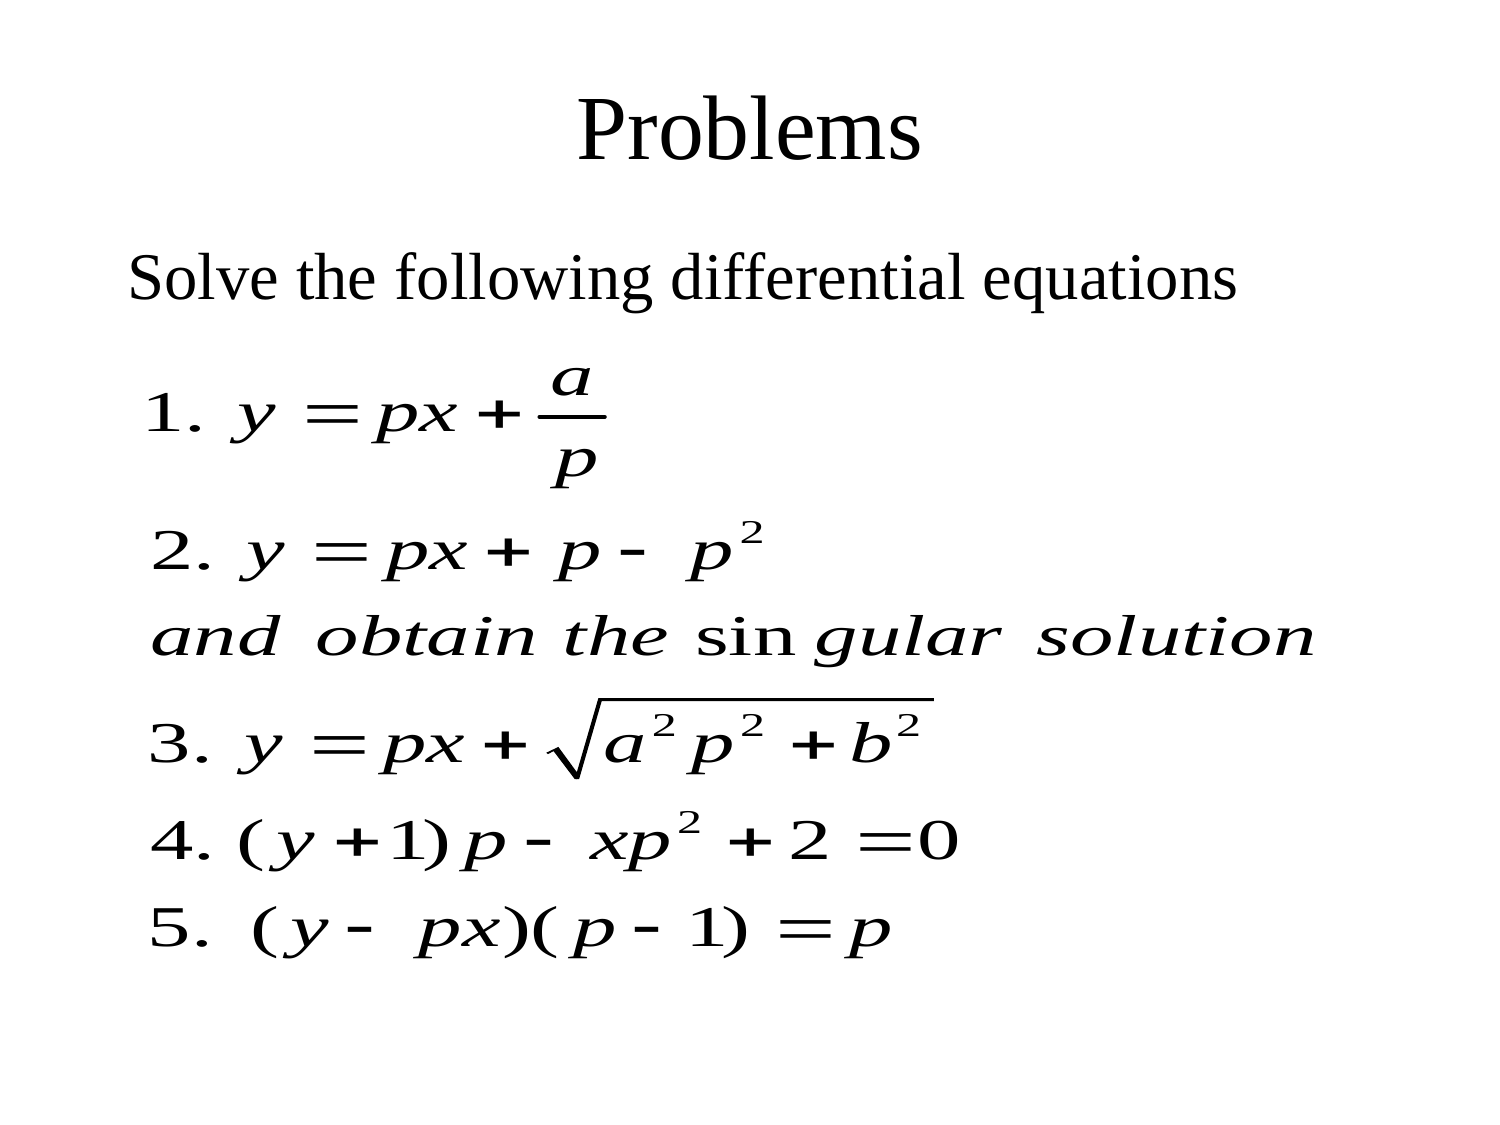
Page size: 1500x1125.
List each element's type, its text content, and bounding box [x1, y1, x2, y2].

title Problems [75, 45, 1425, 200]
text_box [137, 337, 1338, 973]
list Solve the following differential equations [112, 224, 1400, 1050]
